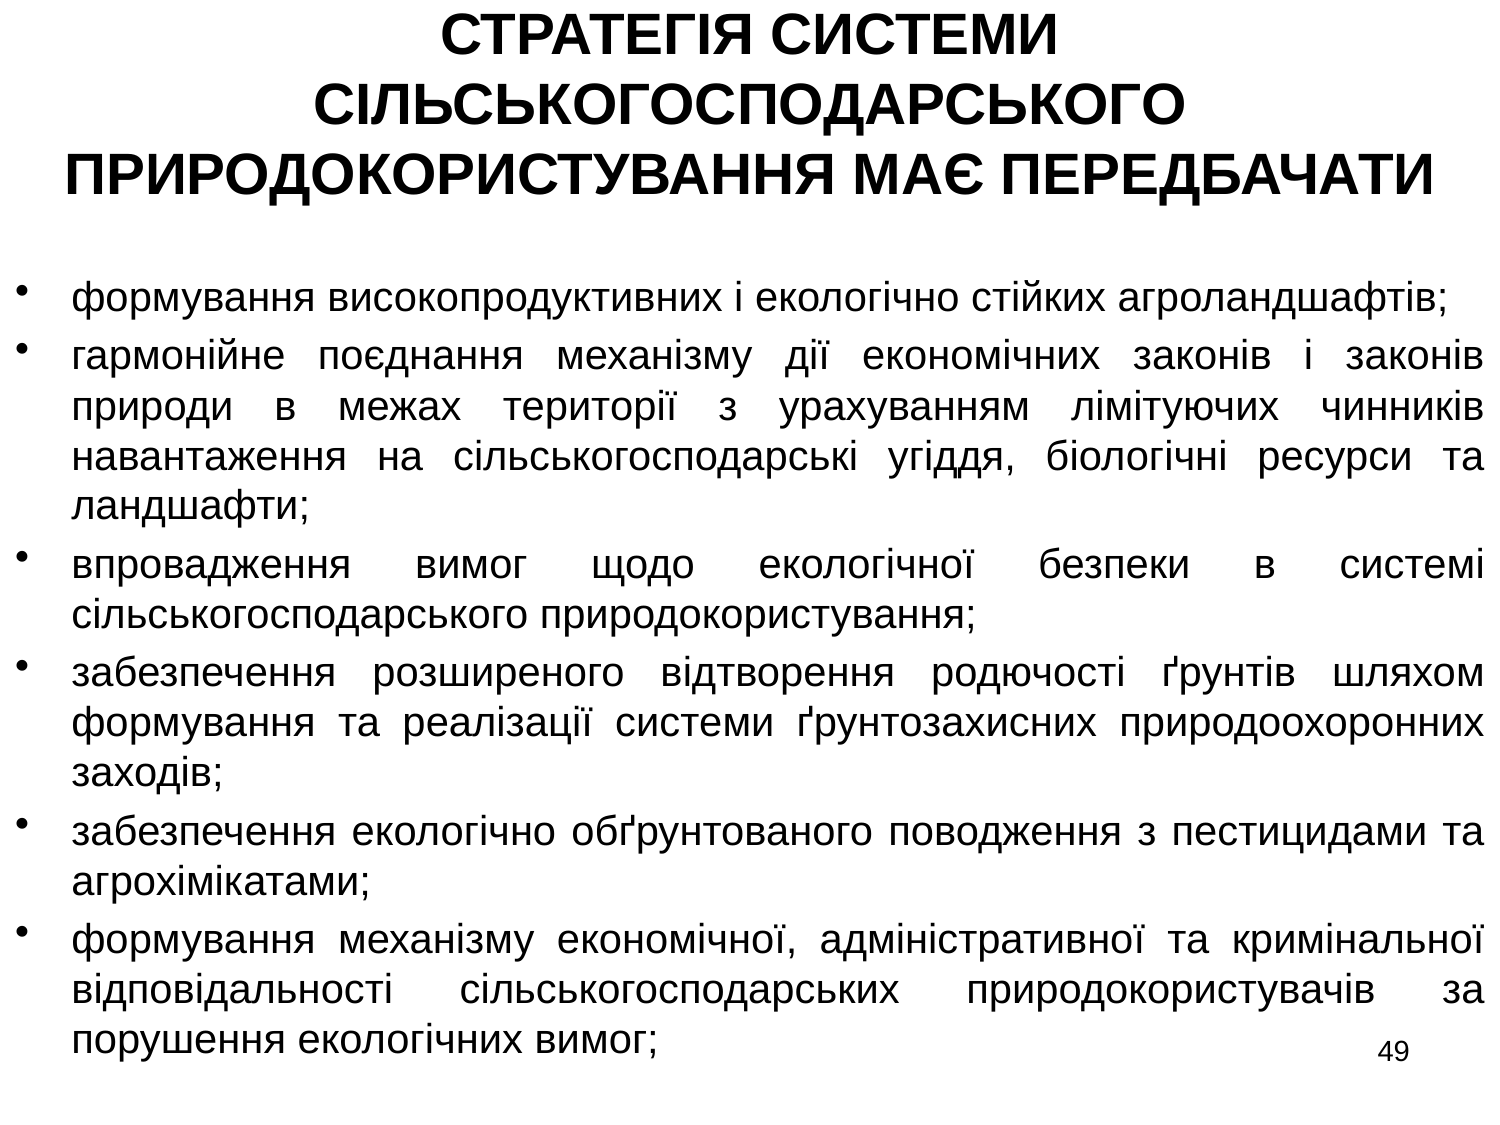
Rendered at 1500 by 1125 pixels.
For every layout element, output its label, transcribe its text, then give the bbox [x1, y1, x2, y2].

slide_number 49 [1074, 1024, 1426, 1103]
list формування високопродуктивних і екологічно стійких агроландшафтів; гармонійне поєднання механізму дії економічних законів і законів природи в межах території з урахуванням лімітуючих чинників навантаження на сільськогосподарські угіддя, біологічні ресурси та ландшафти; впровадження вимог щодо екологічної безпеки в системі сільськогосподарського природокористування; забезпечення розширеного відтворення родючості ґрунтів шляхом формування та реалізації системи ґрунтозахисних природоохоронних заходів; забезпечення екологічно обґрунтованого поводження з пестицидами та агрохімікатами; формування механізму економічної, адміністративної та кримінальної відповідальності сільськогосподарських природокористувачів за порушення екологічних вимог; [0, 262, 1500, 1006]
title СТРАТЕГІЯ СИСТЕМИ СІЛЬСЬКОГОСПОДАРСЬКОГО ПРИРОДОКОРИСТУВАННЯ МАЄ ПЕРЕДБАЧАТИ [0, 6, 1500, 195]
